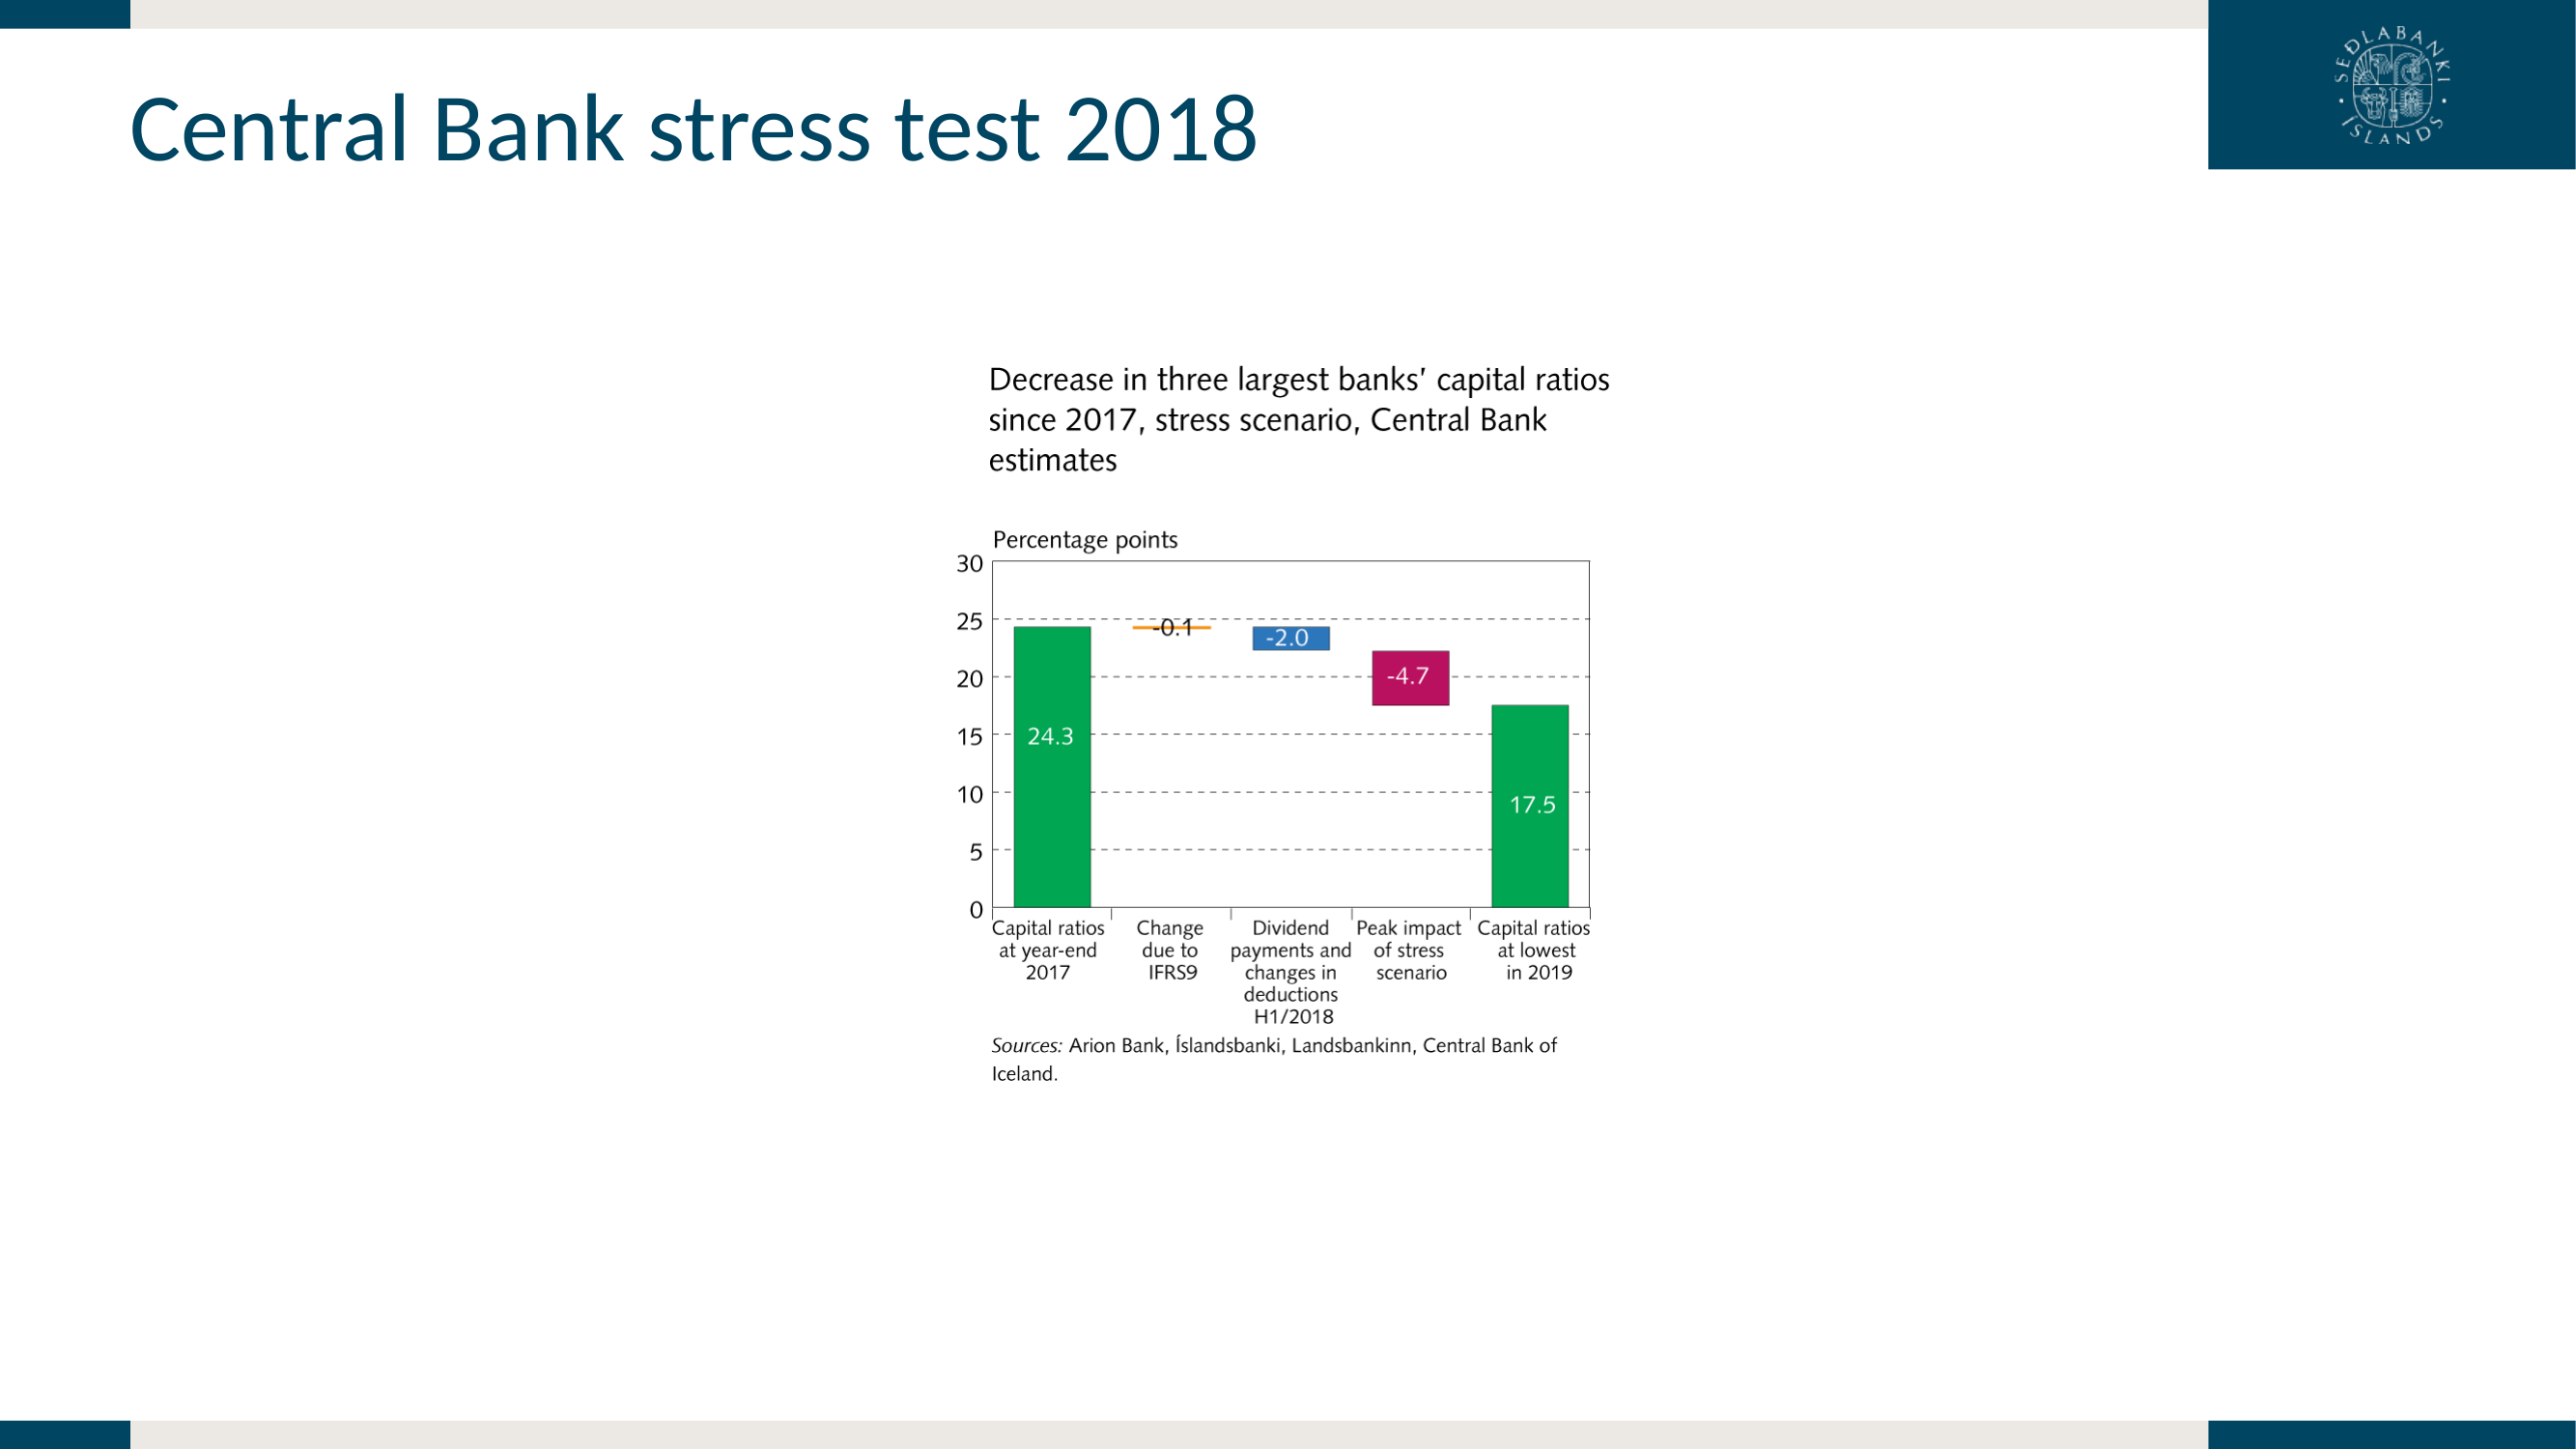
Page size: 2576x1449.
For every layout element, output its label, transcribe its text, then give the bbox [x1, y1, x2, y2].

picture [956, 363, 1620, 1086]
title Central Bank stress test 2018 [129, 86, 2178, 290]
